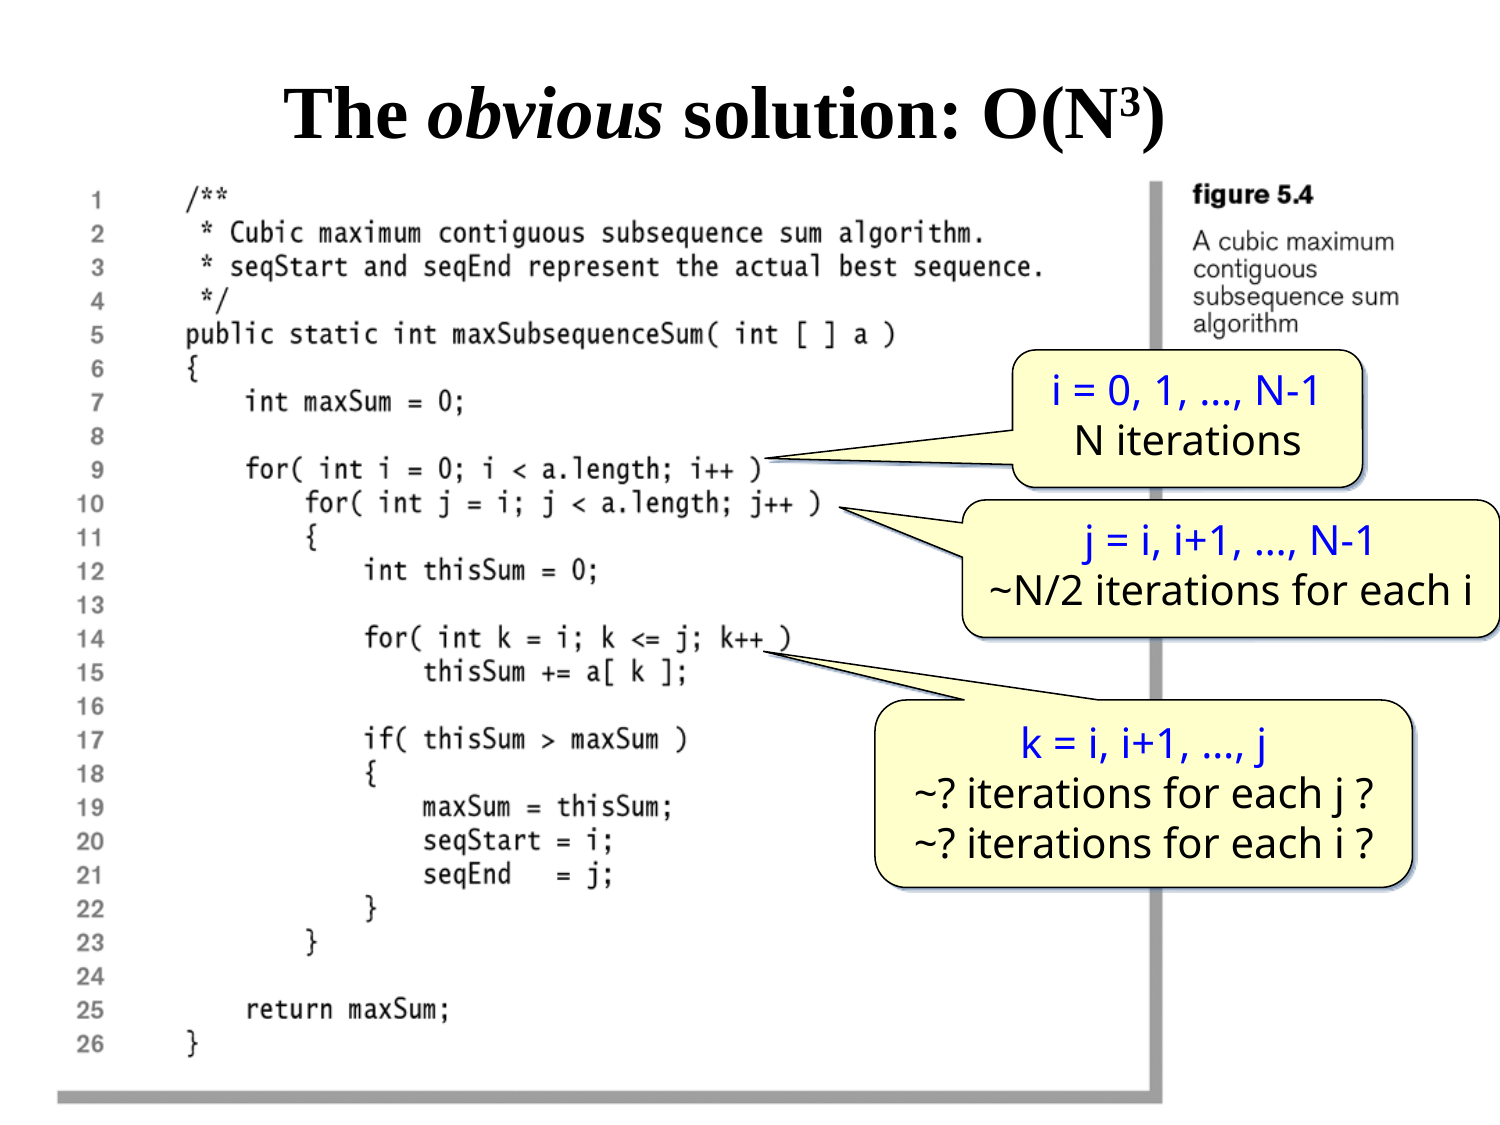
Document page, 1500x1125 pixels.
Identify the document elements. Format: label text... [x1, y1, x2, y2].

text_box The obvious solution: O(N3) [112, 56, 1338, 153]
text_box j = i, i+1, …, N-1 ~N/2 iterations for each i [1428, 499, 1500, 638]
picture [37, 154, 1426, 1124]
